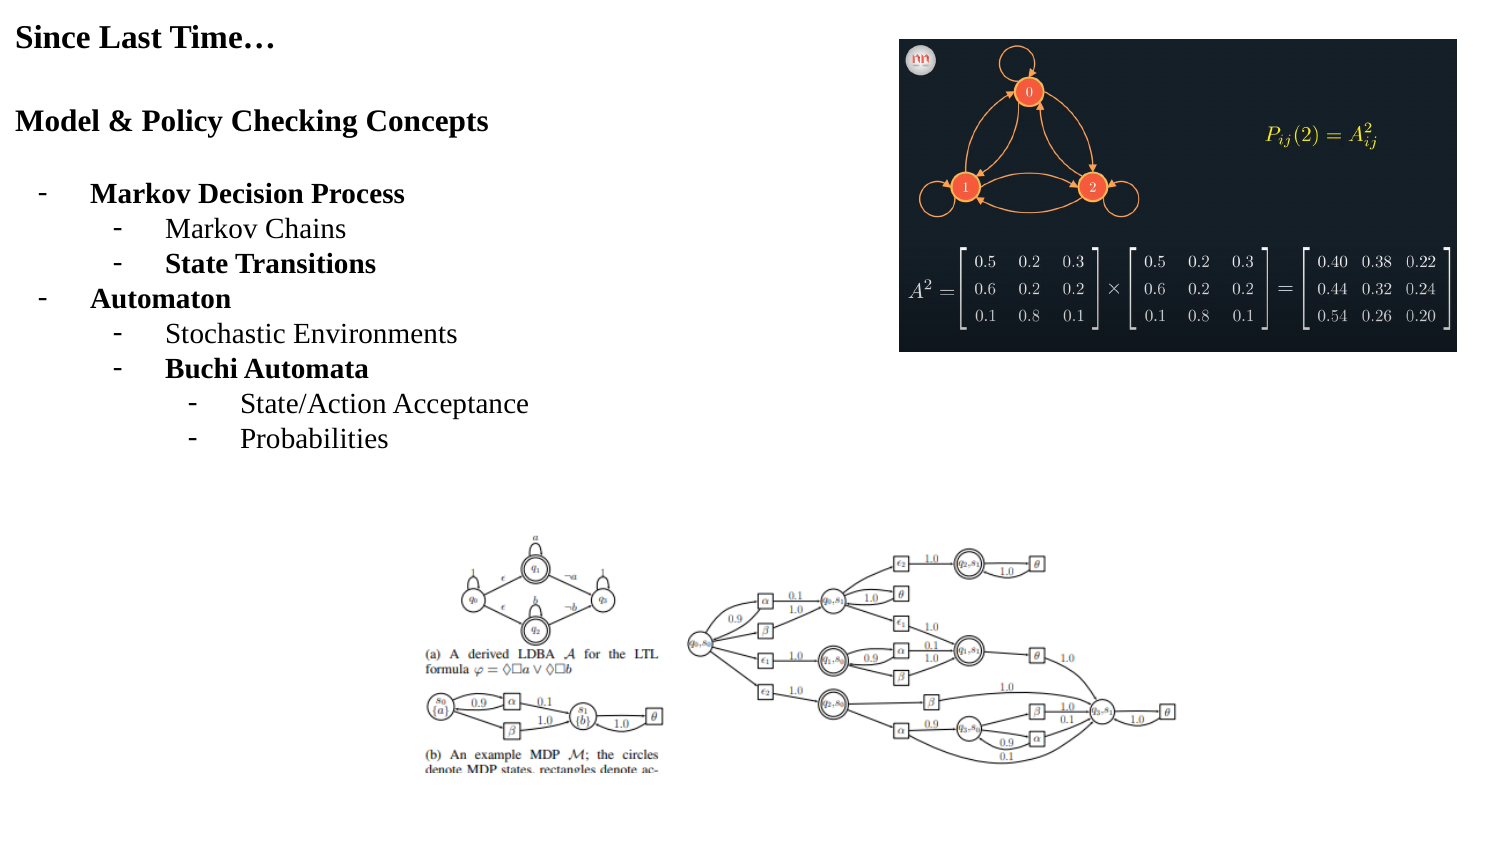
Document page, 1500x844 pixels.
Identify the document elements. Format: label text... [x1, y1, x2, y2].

picture [400, 519, 1196, 774]
picture [899, 38, 1458, 352]
text_box Since Last Time… Model & Policy Checking Concepts Markov Decision Process Markov Chains State Transitions Automaton Stochastic Environments Buchi Automata State/Action Acceptance Probabilities [0, 0, 1061, 575]
